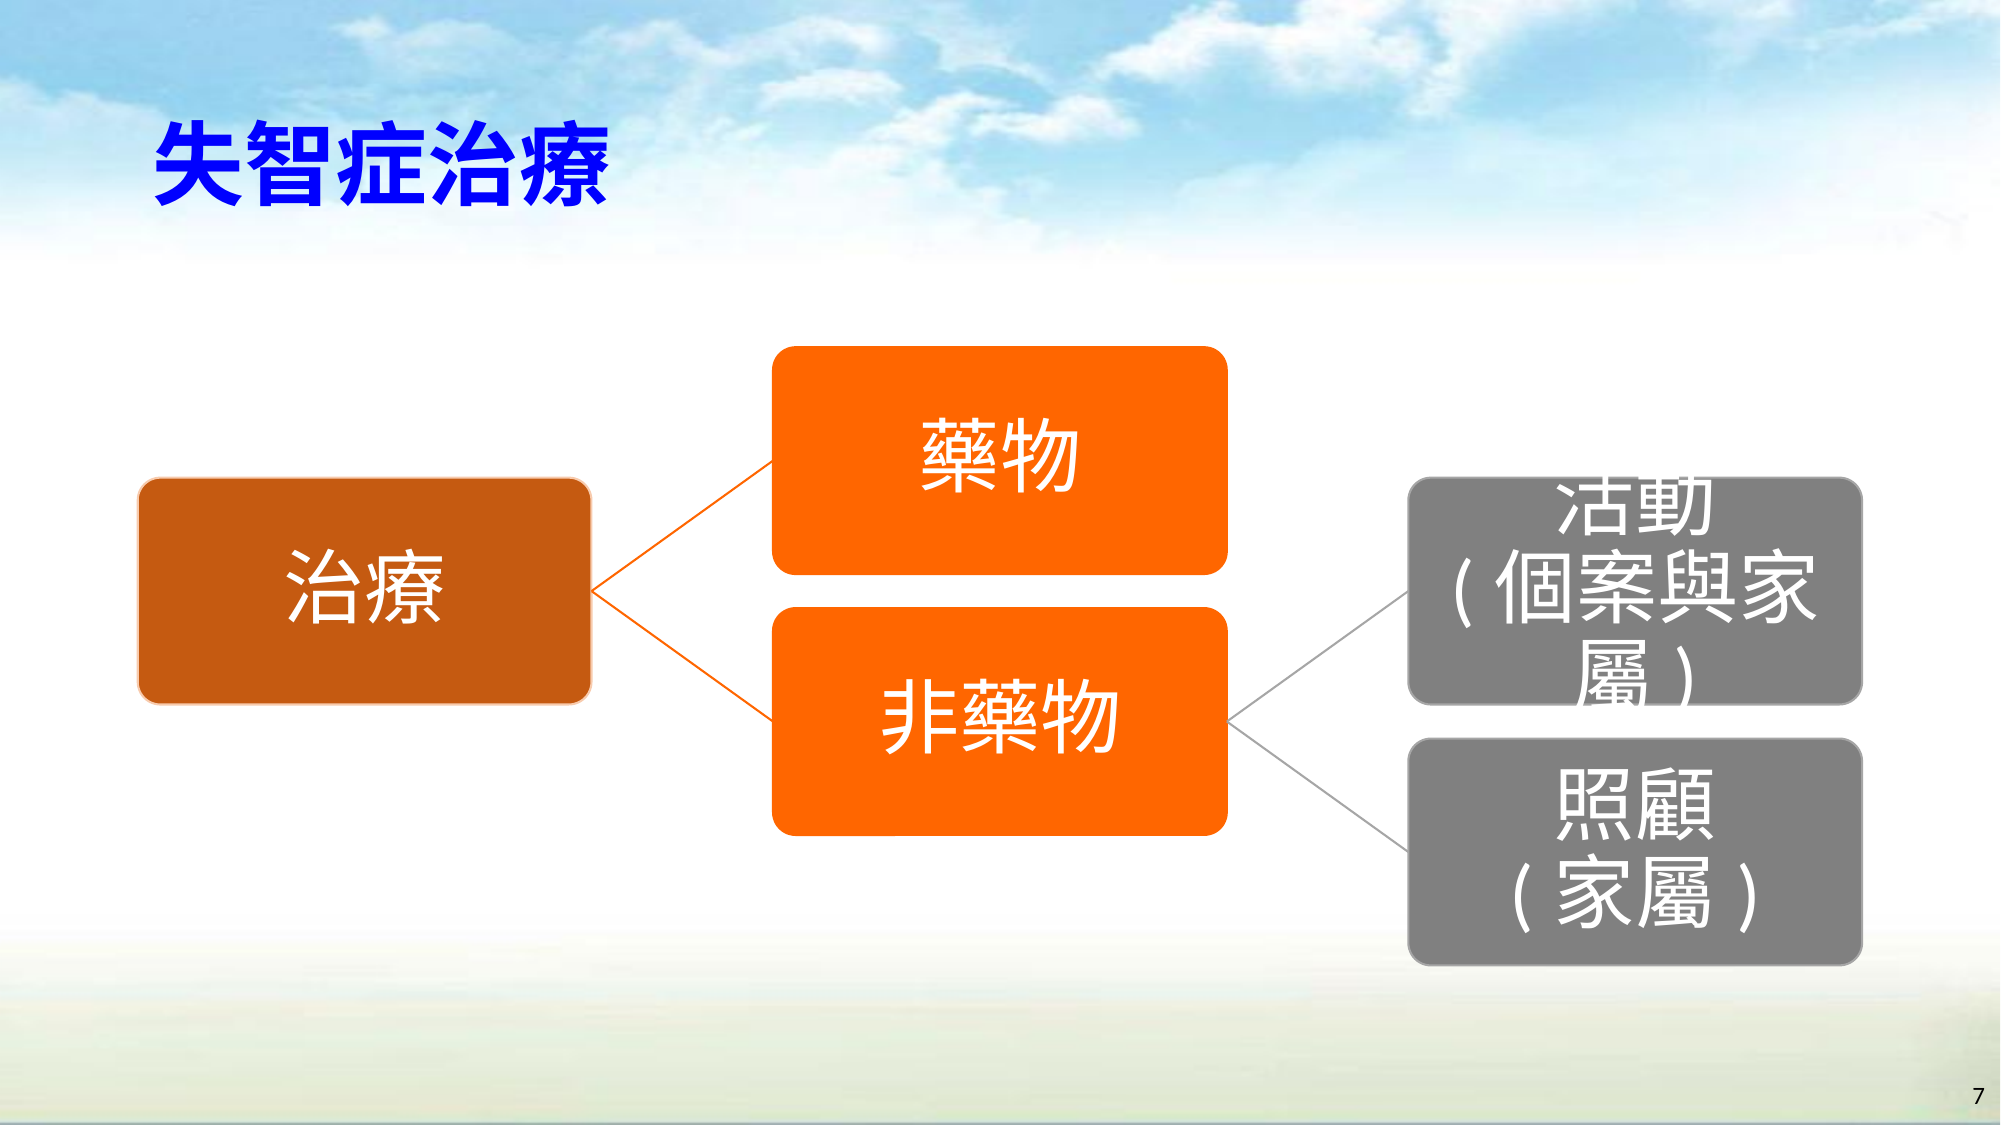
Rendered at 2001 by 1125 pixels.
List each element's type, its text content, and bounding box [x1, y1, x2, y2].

slide_number 7 [1550, 1065, 2000, 1125]
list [137, 299, 1863, 1014]
title 失智症治療 [137, 59, 1863, 278]
picture [0, 0, 2001, 1125]
